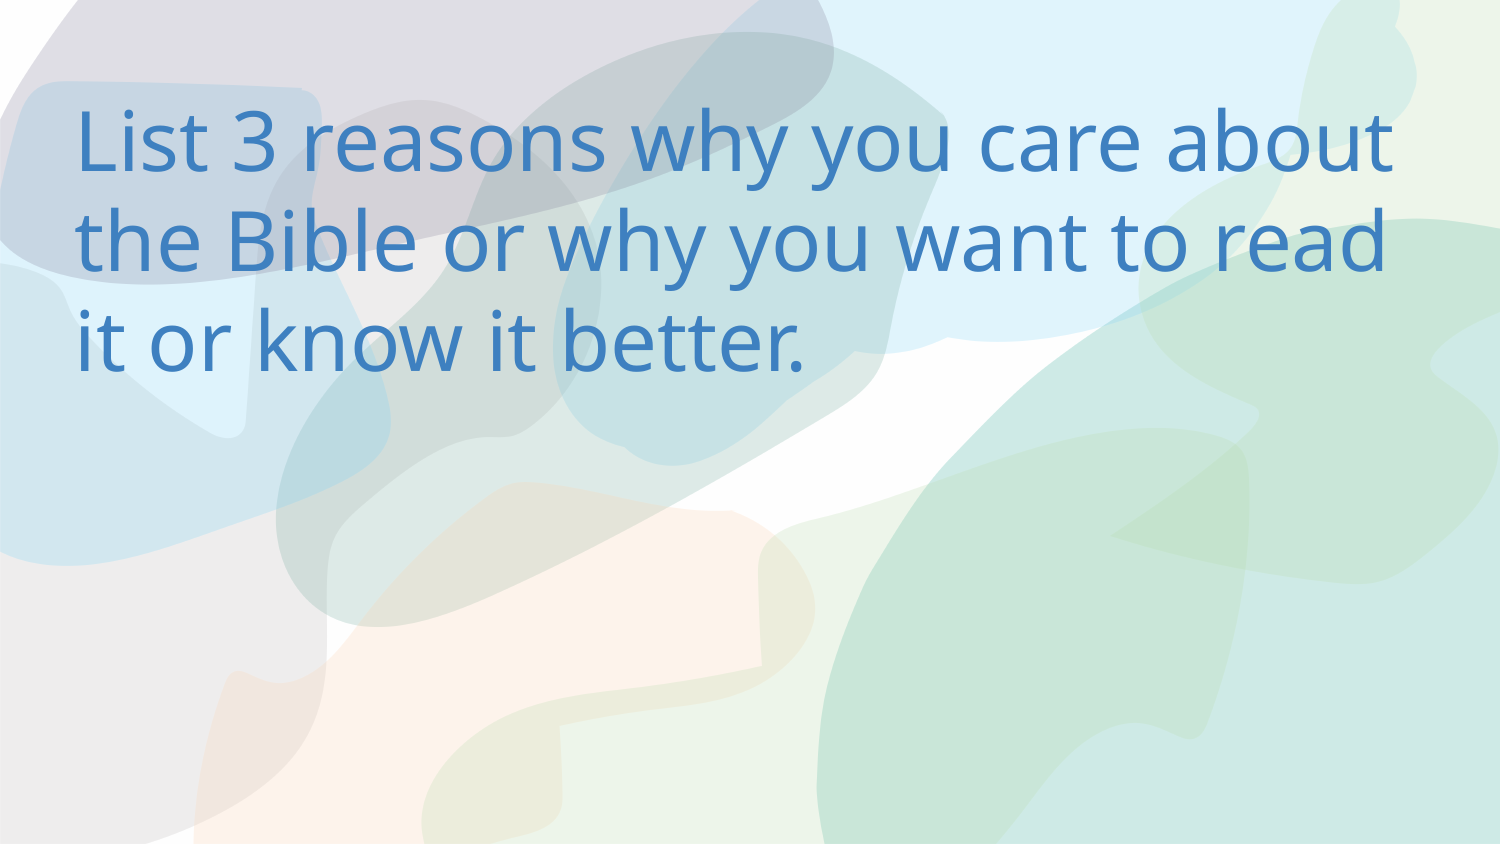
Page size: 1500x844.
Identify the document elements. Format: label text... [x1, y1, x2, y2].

picture [0, 0, 1500, 844]
title List 3 reasons why you care about the Bible or why you want to read it or know it better. [59, 80, 1445, 792]
